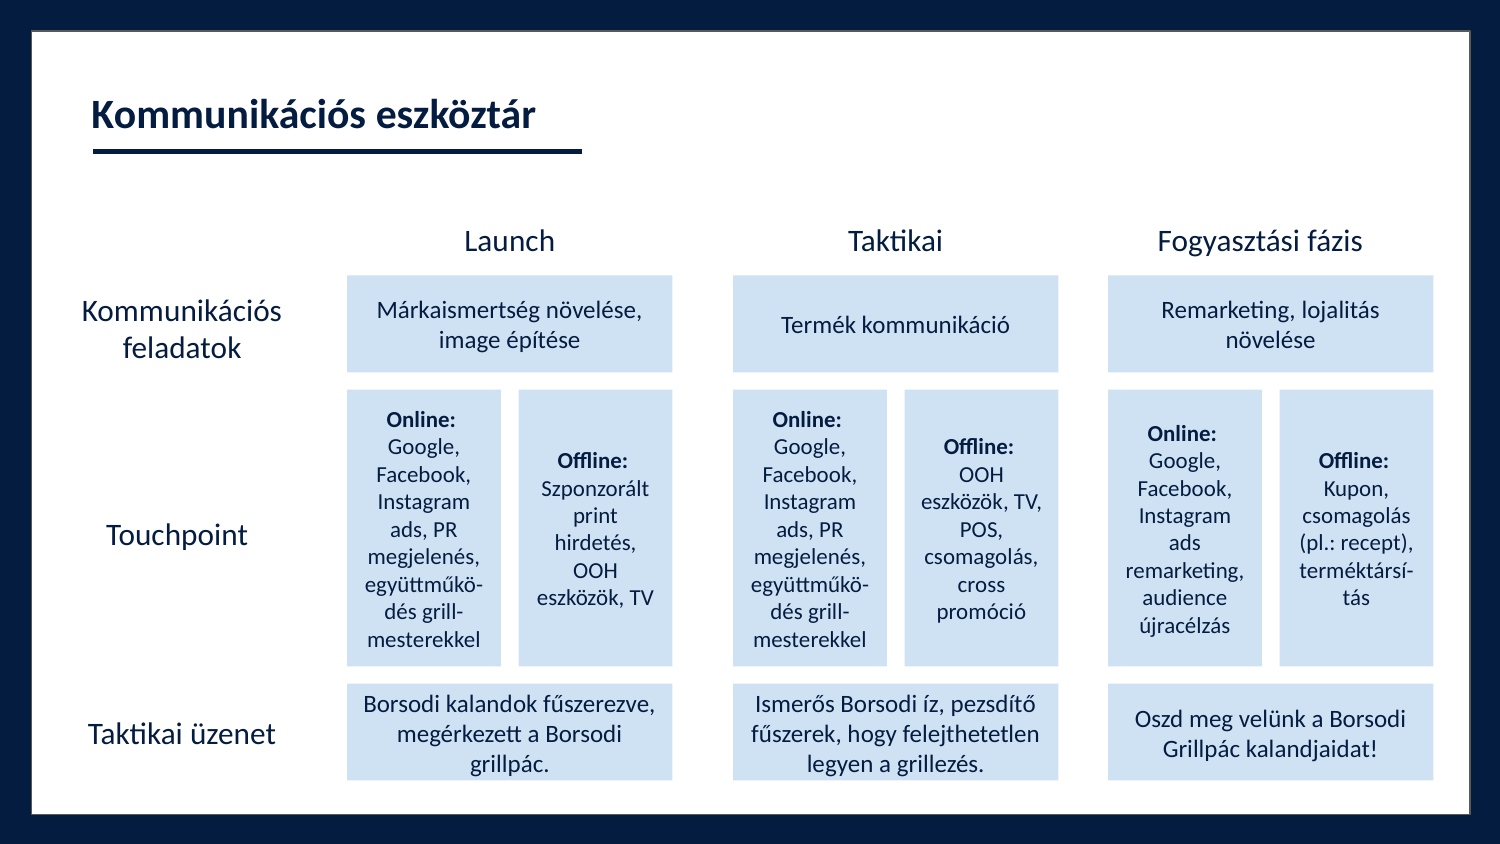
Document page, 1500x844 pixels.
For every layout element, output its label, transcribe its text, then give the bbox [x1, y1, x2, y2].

text_box Ismerős Borsodi íz, pezsdítő fűszerek, hogy felejthetetlen legyen a grillezés. [733, 683, 1059, 781]
text_box Kommunikációs eszköztár [76, 72, 763, 153]
text_box Taktikai [733, 205, 1059, 273]
text_box Borsodi kalandok fűszerezve, megérkezett a Borsodi grillpác. [347, 683, 673, 781]
text_box Márkaismertség növelése, image építése [347, 275, 673, 373]
text_box Oszd meg velünk a Borsodi Grillpác kalandjaidat! [1108, 683, 1434, 781]
text_box Termék kommunikáció [733, 275, 1059, 373]
text_box Taktikai üzenet [29, 697, 335, 766]
text_box Online: Google, Facebook, Instagram ads, PR megjelenés, együttműkö-dés grill- mesterekkel [733, 389, 887, 667]
text_box [31, 30, 1470, 815]
text_box Offline: OOH eszközök, TV, POS, csomagolás, cross promóció [904, 389, 1059, 667]
text_box Launch [347, 205, 673, 273]
text_box Kommunikációs feladatok [19, 275, 345, 381]
text_box Offline: Kupon, csomagolás (pl.: recept), terméktársí- tás [1279, 389, 1434, 667]
text_box Remarketing, lojalitás növelése [1108, 275, 1434, 373]
text_box Offline: Szponzorált print hirdetés, OOH eszközök, TV [518, 389, 673, 667]
text_box Online: Google, Facebook, Instagram ads remarketing, audience újracélzás [1108, 389, 1262, 667]
text_box Online: Google, Facebook, Instagram ads, PR megjelenés, együttműkö-dés grill- mesterekkel [347, 389, 501, 667]
text_box Fogyasztási fázis [1108, 205, 1413, 273]
text_box Touchpoint [24, 499, 330, 567]
